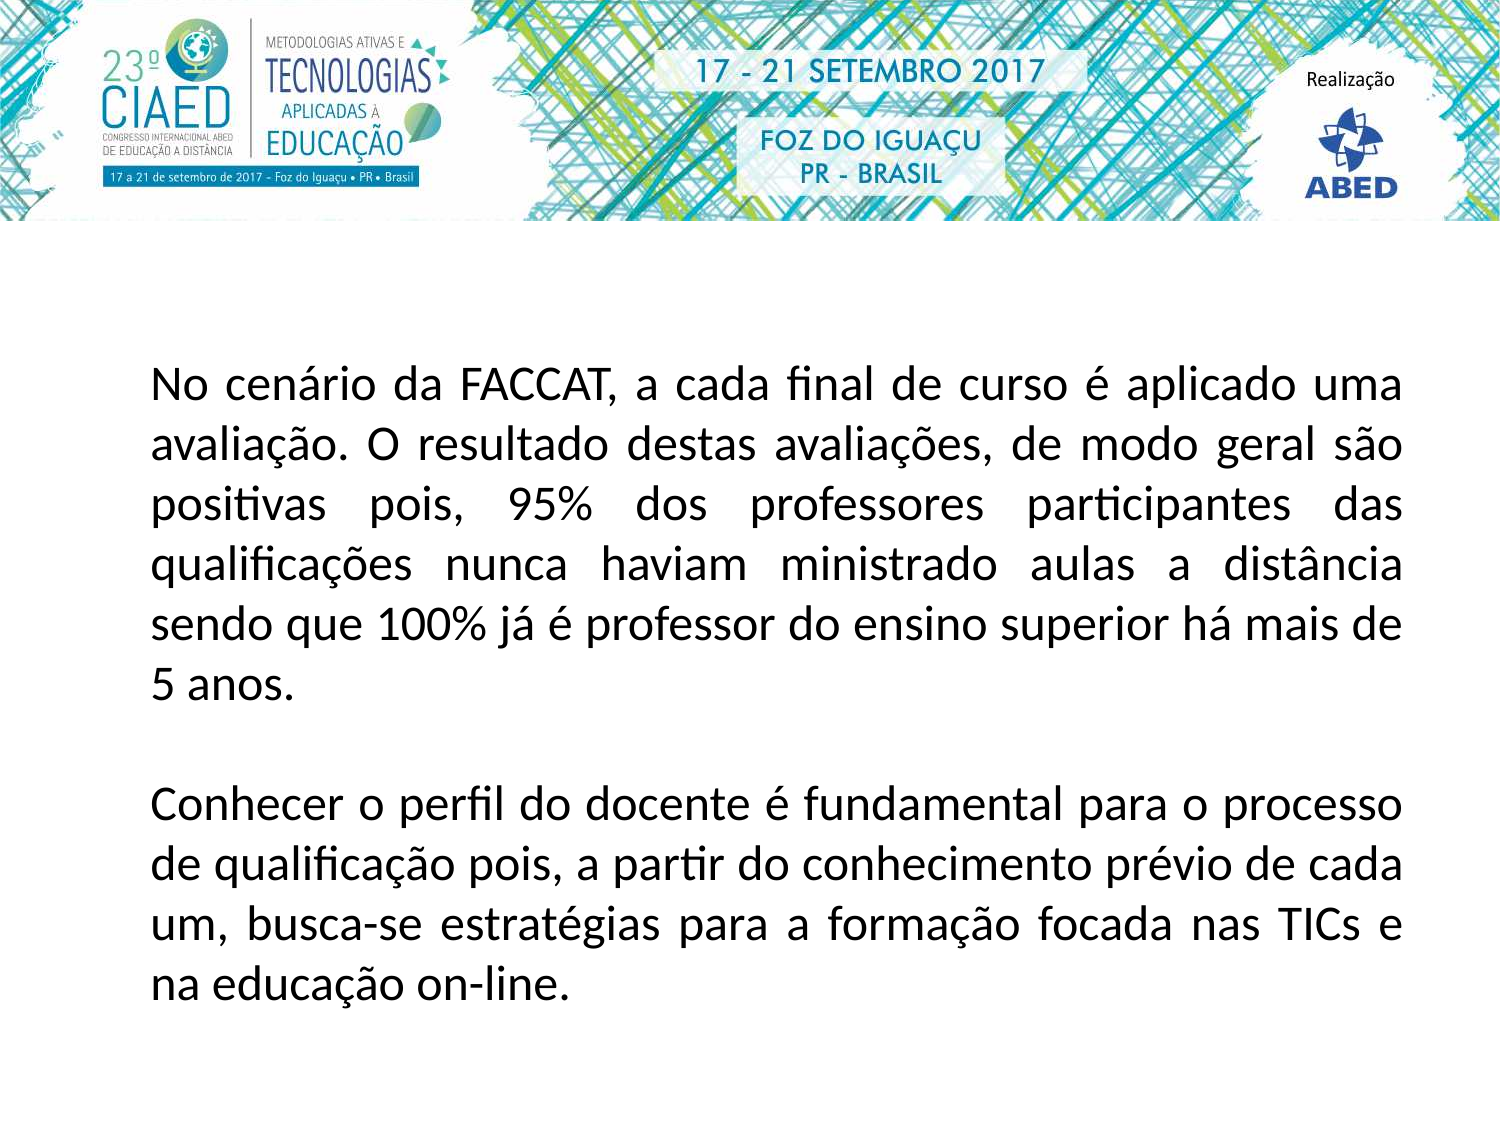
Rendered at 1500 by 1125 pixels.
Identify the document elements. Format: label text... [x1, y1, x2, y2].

text_box No cenário da FACCAT, a cada final de curso é aplicado uma avaliação. O resultado destas avaliações, de modo geral são positivas pois, 95% dos professores participantes das qualificações nunca haviam ministrado aulas a distância sendo que 100% já é professor do ensino superior há mais de 5 anos. Conhecer o perfil do docente é fundamental para o processo de qualificação pois, a partir do conhecimento prévio de cada um, busca-se estratégias para a formação focada nas TICs e na educação on-line. [135, 343, 1419, 1019]
picture [0, 0, 1500, 222]
